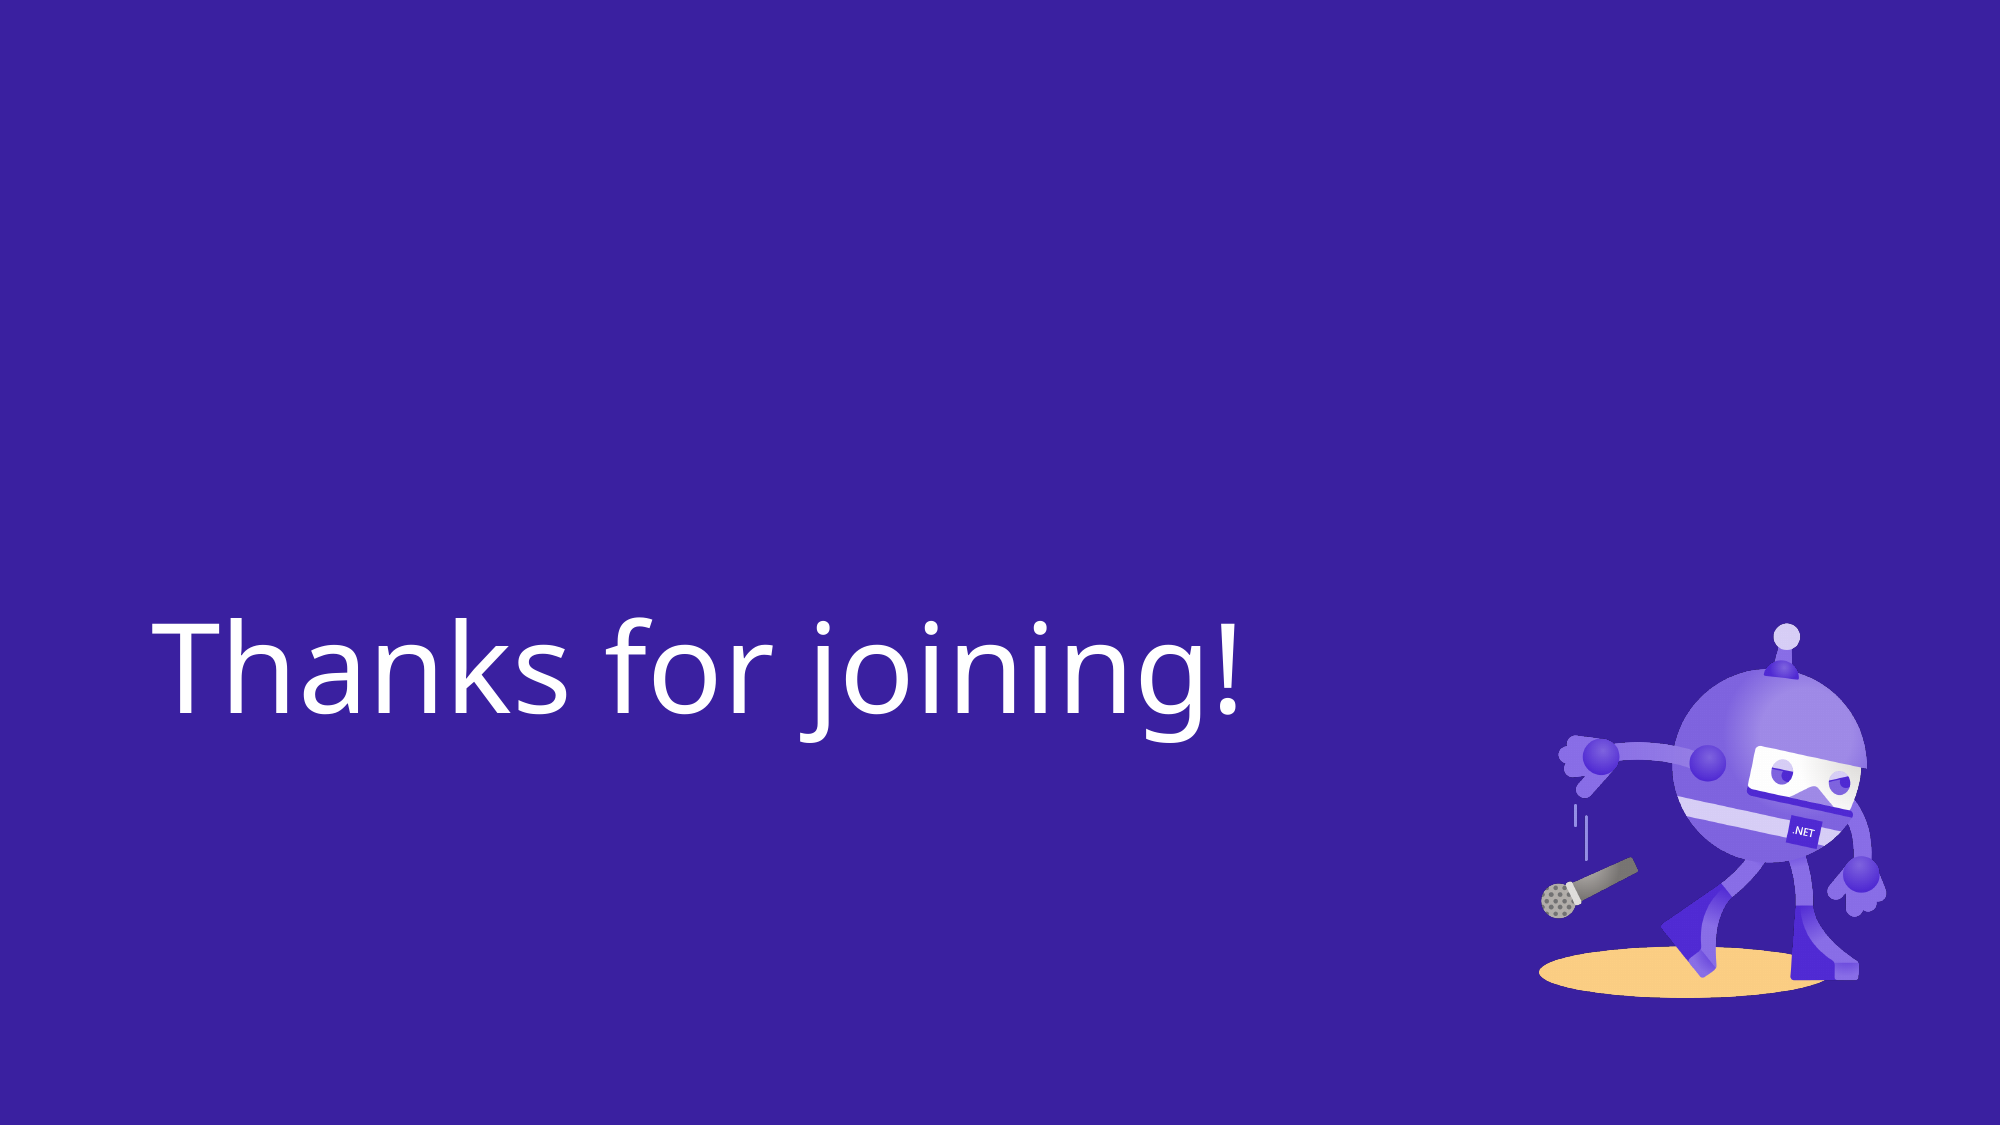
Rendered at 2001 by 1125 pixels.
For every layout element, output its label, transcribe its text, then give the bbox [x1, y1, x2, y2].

picture [1538, 623, 1887, 999]
title Thanks for joining! [136, 280, 1862, 749]
